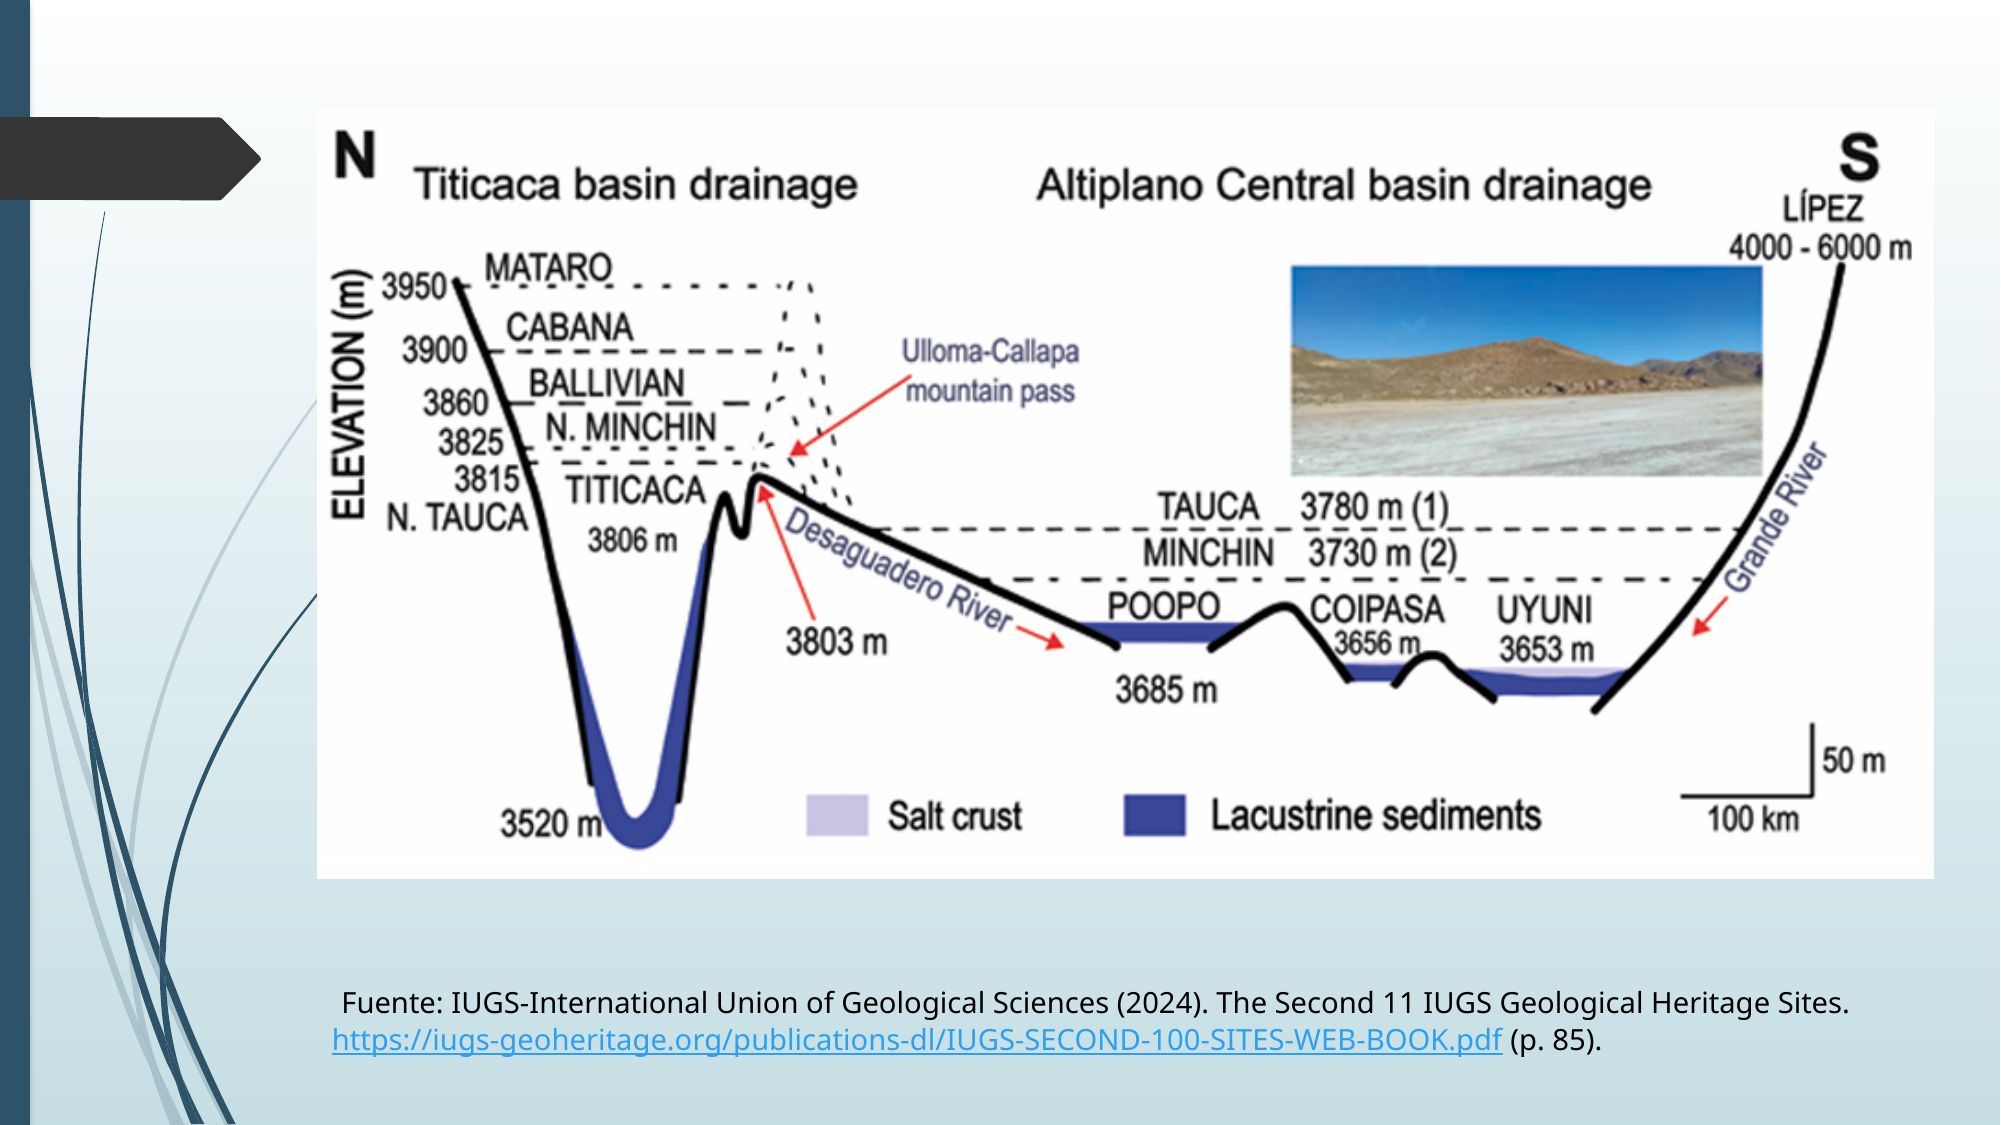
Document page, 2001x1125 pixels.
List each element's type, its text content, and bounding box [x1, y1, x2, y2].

picture [316, 108, 1934, 879]
text_box Fuente: IUGS-International Union of Geological Sciences (2024). The Second 11 IUGS Geological Heritage Sites. https://iugs-geoheritage.org/publications-dl/IUGS-SECOND-100-SITES-WEB-BOOK.pdf (p. 85). [317, 968, 1935, 1069]
